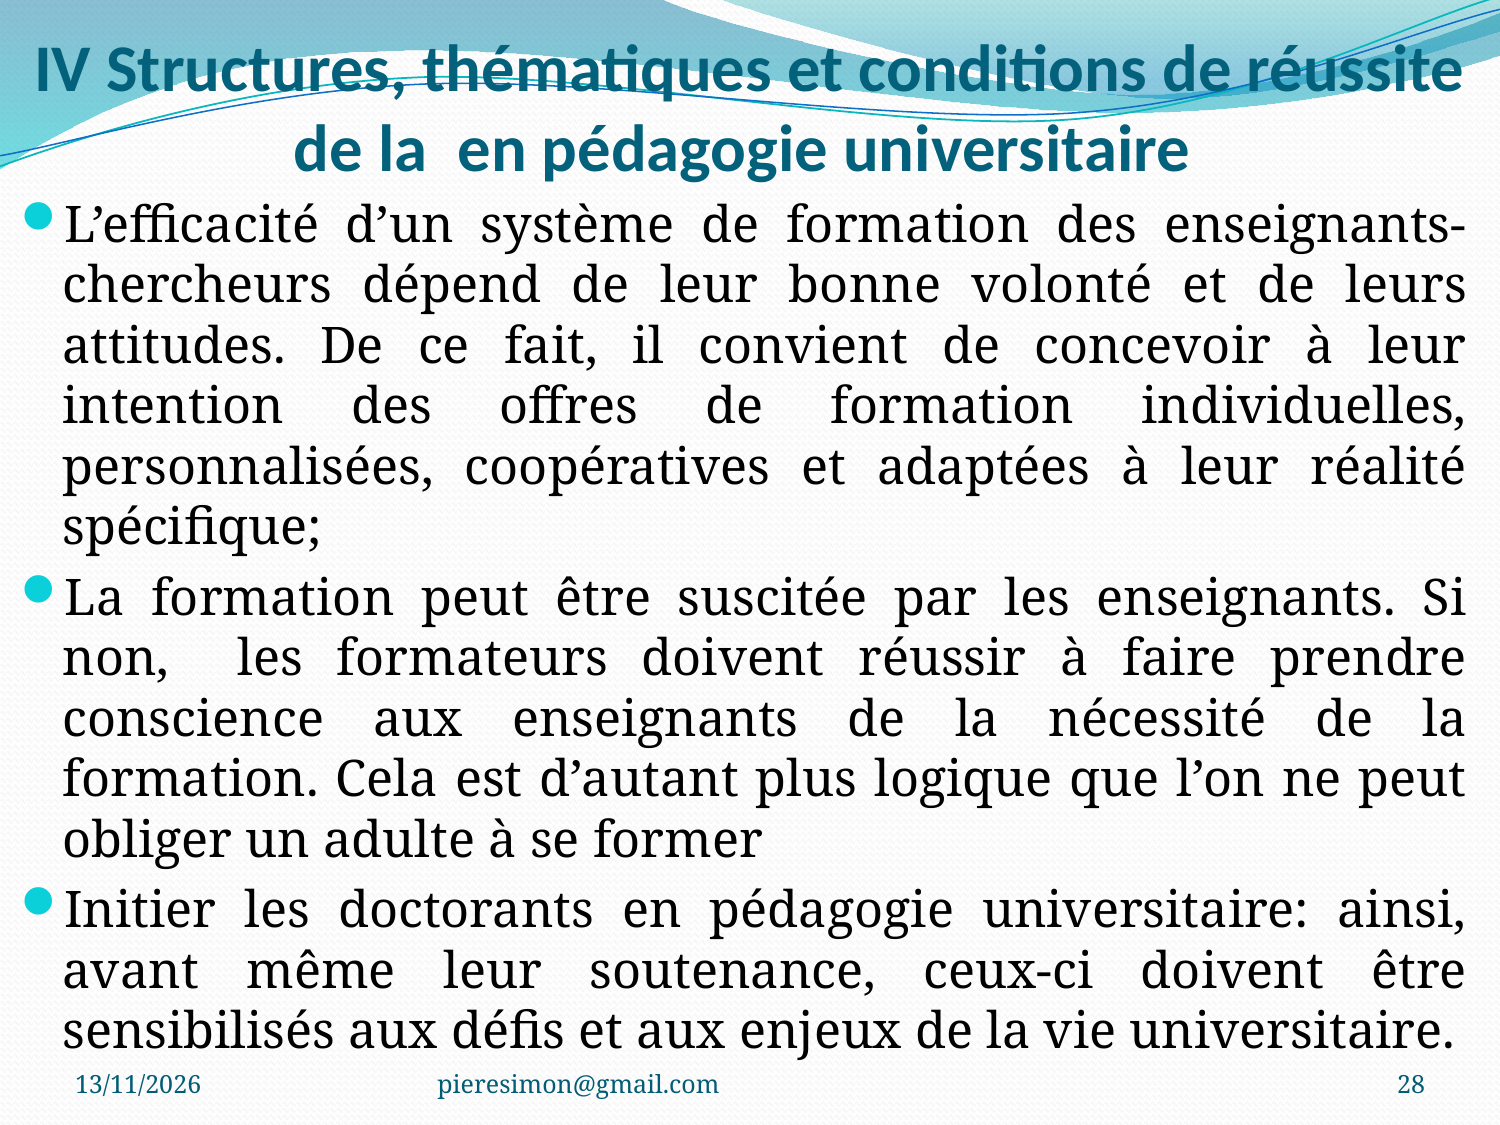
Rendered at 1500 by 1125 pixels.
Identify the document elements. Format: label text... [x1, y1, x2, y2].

footer pieresimon@gmail.com [437, 1042, 988, 1103]
slide_number 28 [1299, 1042, 1425, 1103]
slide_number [75, 1042, 425, 1103]
title IV Structures, thématiques et conditions de réussite de la en pédagogie universitaire [0, 33, 1500, 185]
list L’efficacité d’un système de formation des enseignants-chercheurs dépend de leur bonne volonté et de leurs attitudes. De ce fait, il convient de concevoir à leur intention des offres de formation individuelles, personnalisées, coopératives et adaptées à leur réalité spécifique; La formation peut être suscitée par les enseignants. Si non, les formateurs doivent réussir à faire prendre conscience aux enseignants de la nécessité de la formation. Cela est d’autant plus logique que l’on ne peut obliger un adulte à se former Initier les doctorants en pédagogie universitaire: ainsi, avant même leur soutenance, ceux-ci doivent être sensibilisés aux défis et aux enjeux de la vie universitaire. [5, 184, 1483, 1091]
